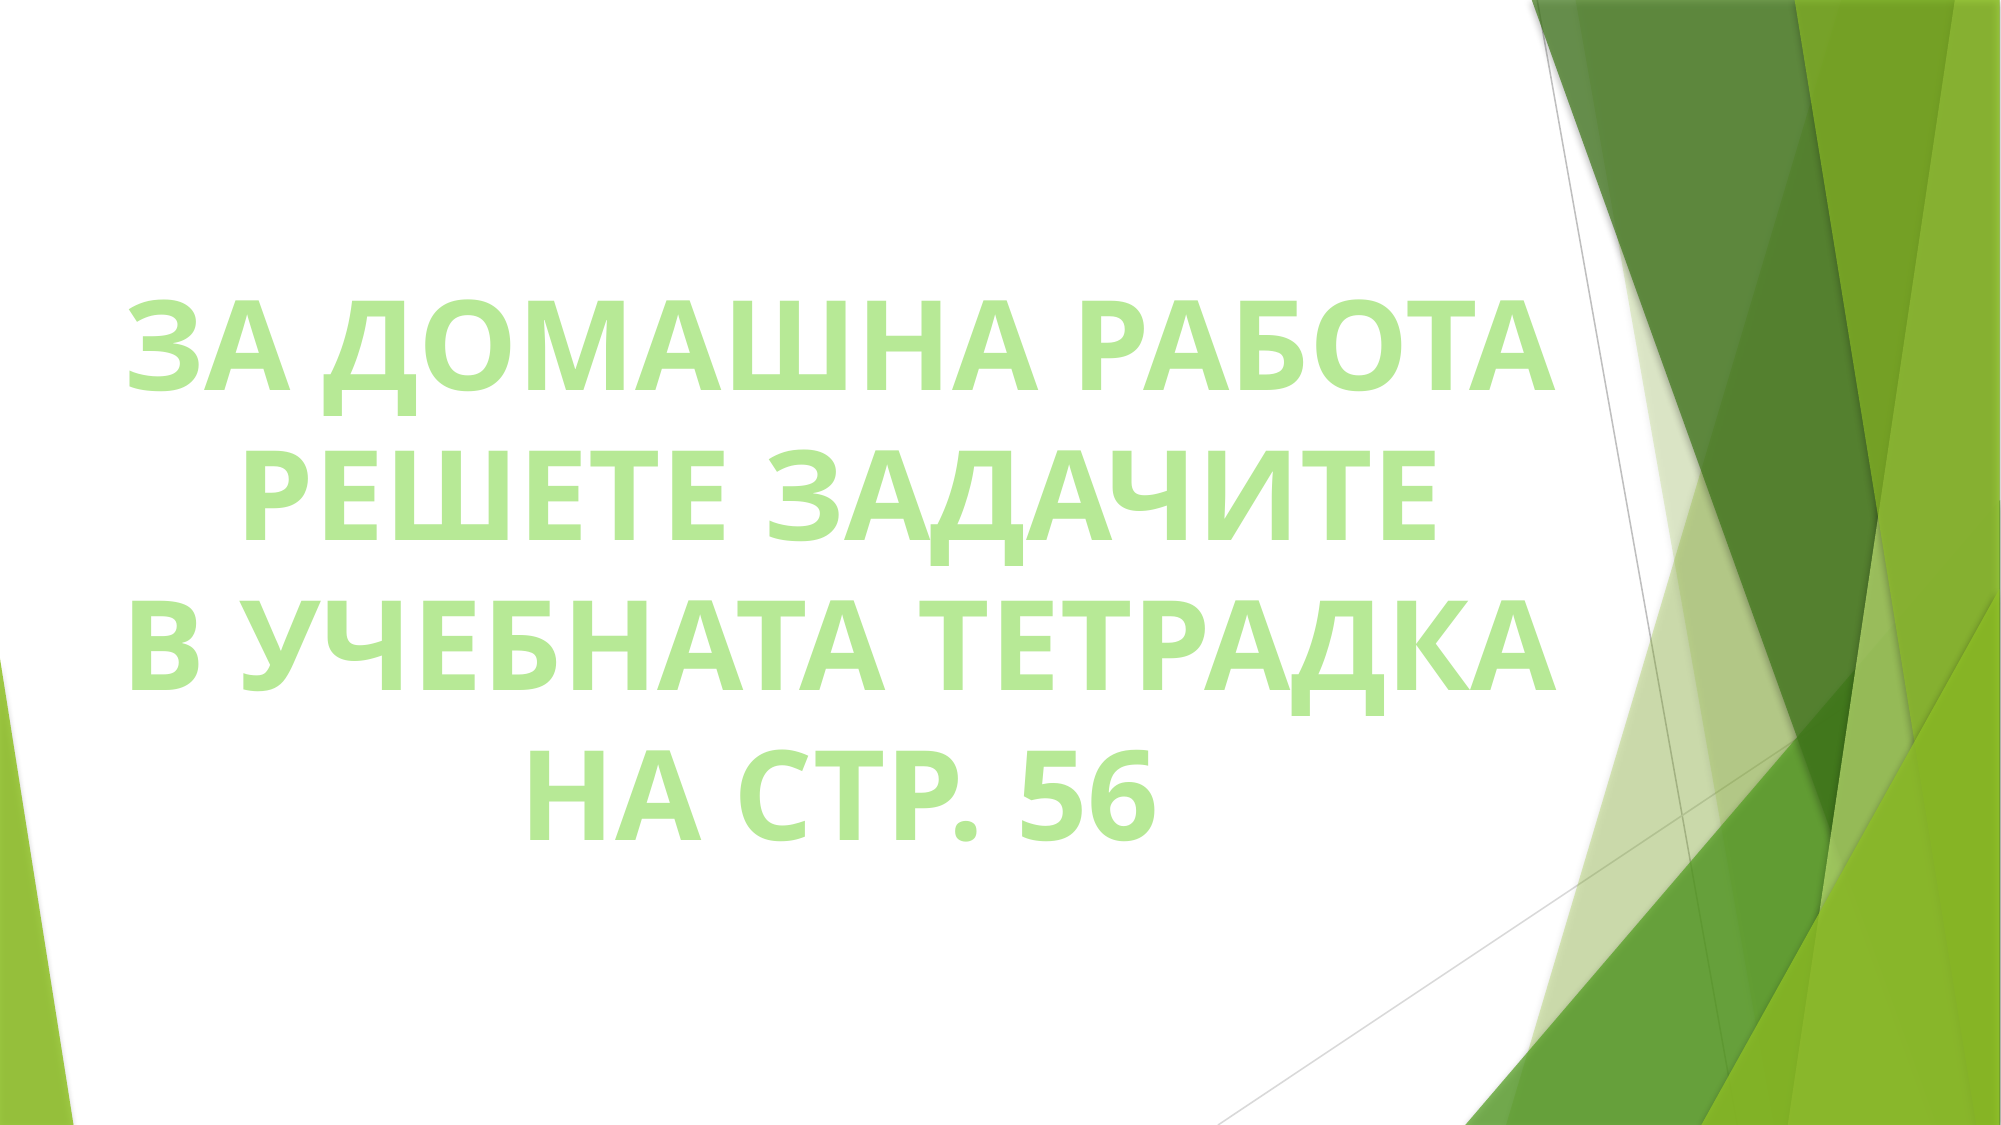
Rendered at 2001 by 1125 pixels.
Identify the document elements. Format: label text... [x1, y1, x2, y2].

title ЗА ДОМАШНА РАБОТА РЕШЕТЕ ЗАДАЧИТЕ В УЧЕБНАТА ТЕТРАДКА НА СТР. 56 [32, 258, 1647, 962]
